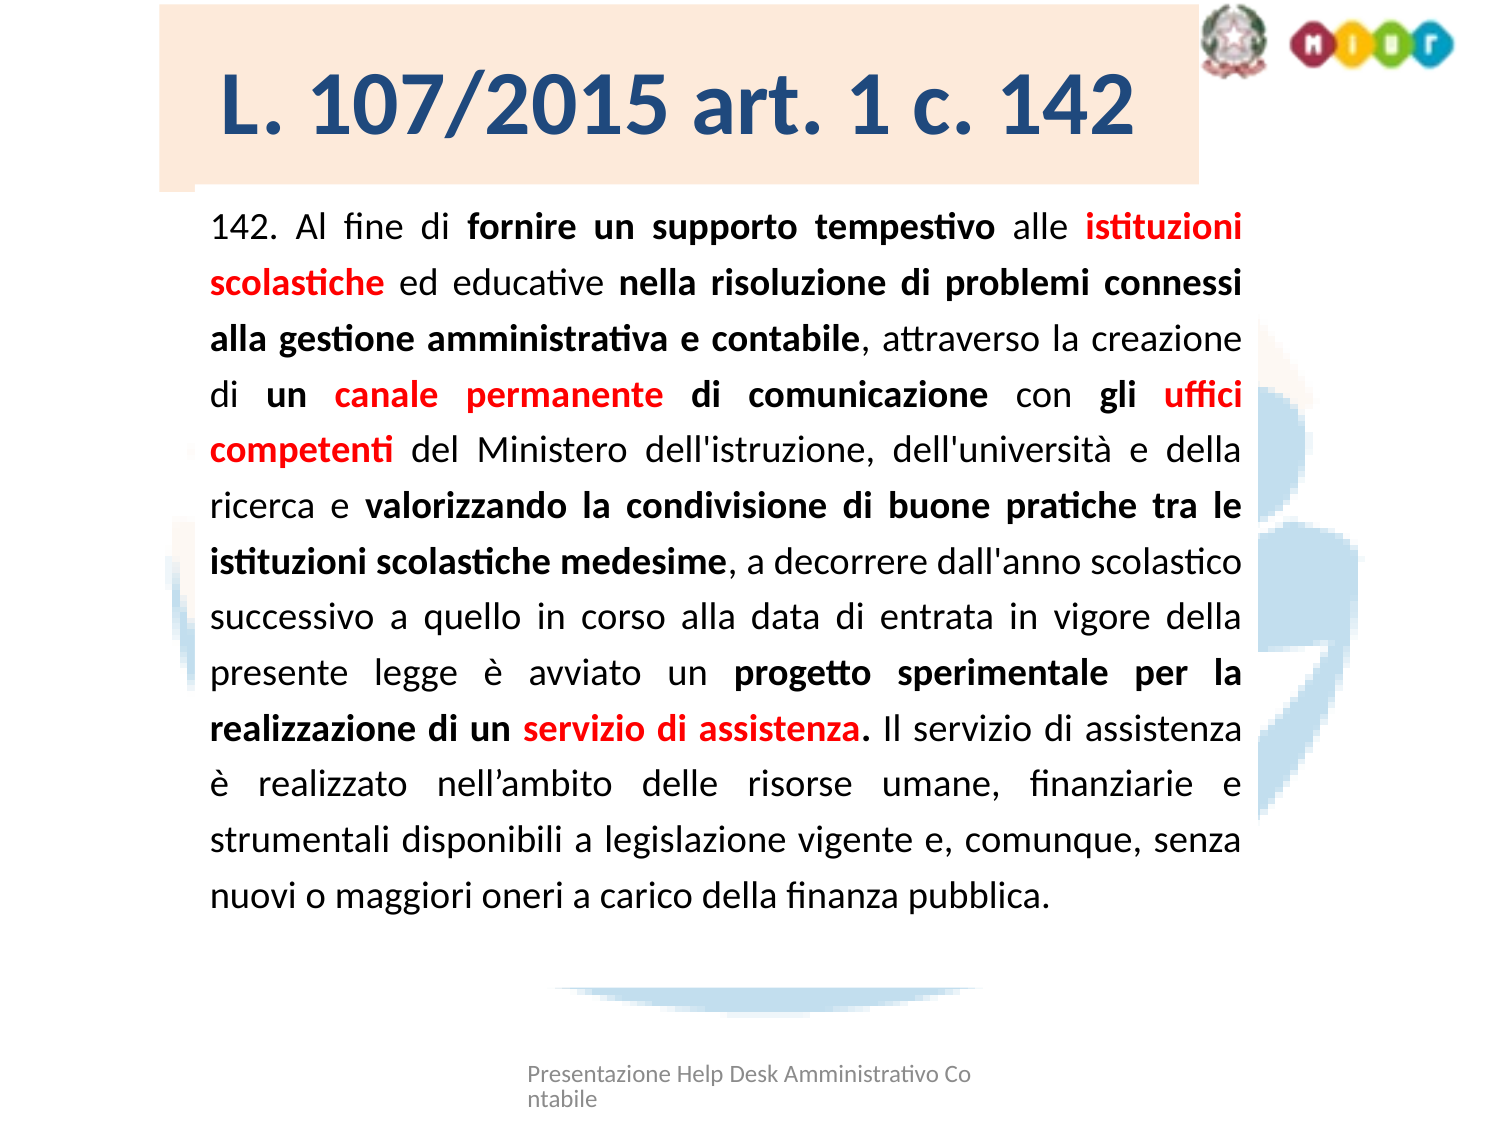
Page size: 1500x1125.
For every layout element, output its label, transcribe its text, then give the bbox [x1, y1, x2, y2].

title L. 107/2015 art. 1 c. 142 [159, 4, 1199, 192]
picture [1157, 0, 1500, 102]
list 142. Al fine di fornire un supporto tempestivo alle istituzioni scolastiche ed educative nella risoluzione di problemi connessi alla gestione amministrativa e contabile, attraverso la creazione di un canale permanente di comunicazione con gli uffici competenti del Ministero dell'istruzione, dell'università e della ricerca e valorizzando la condivisione di buone pratiche tra le istituzioni scolastiche medesime, a decorrere dall'anno scolastico successivo a quello in corso alla data di entrata in vigore della presente legge è avviato un progetto sperimentale per la realizzazione di un servizio di assistenza. Il servizio di assistenza è realizzato nell’ambito delle risorse umane, finanziarie e strumentali disponibili a legislazione vigente e, comunque, senza nuovi o maggiori oneri a carico della finanza pubblica. [194, 184, 1258, 988]
footer Presentazione Help Desk Amministrativo Contabile [512, 1042, 988, 1103]
